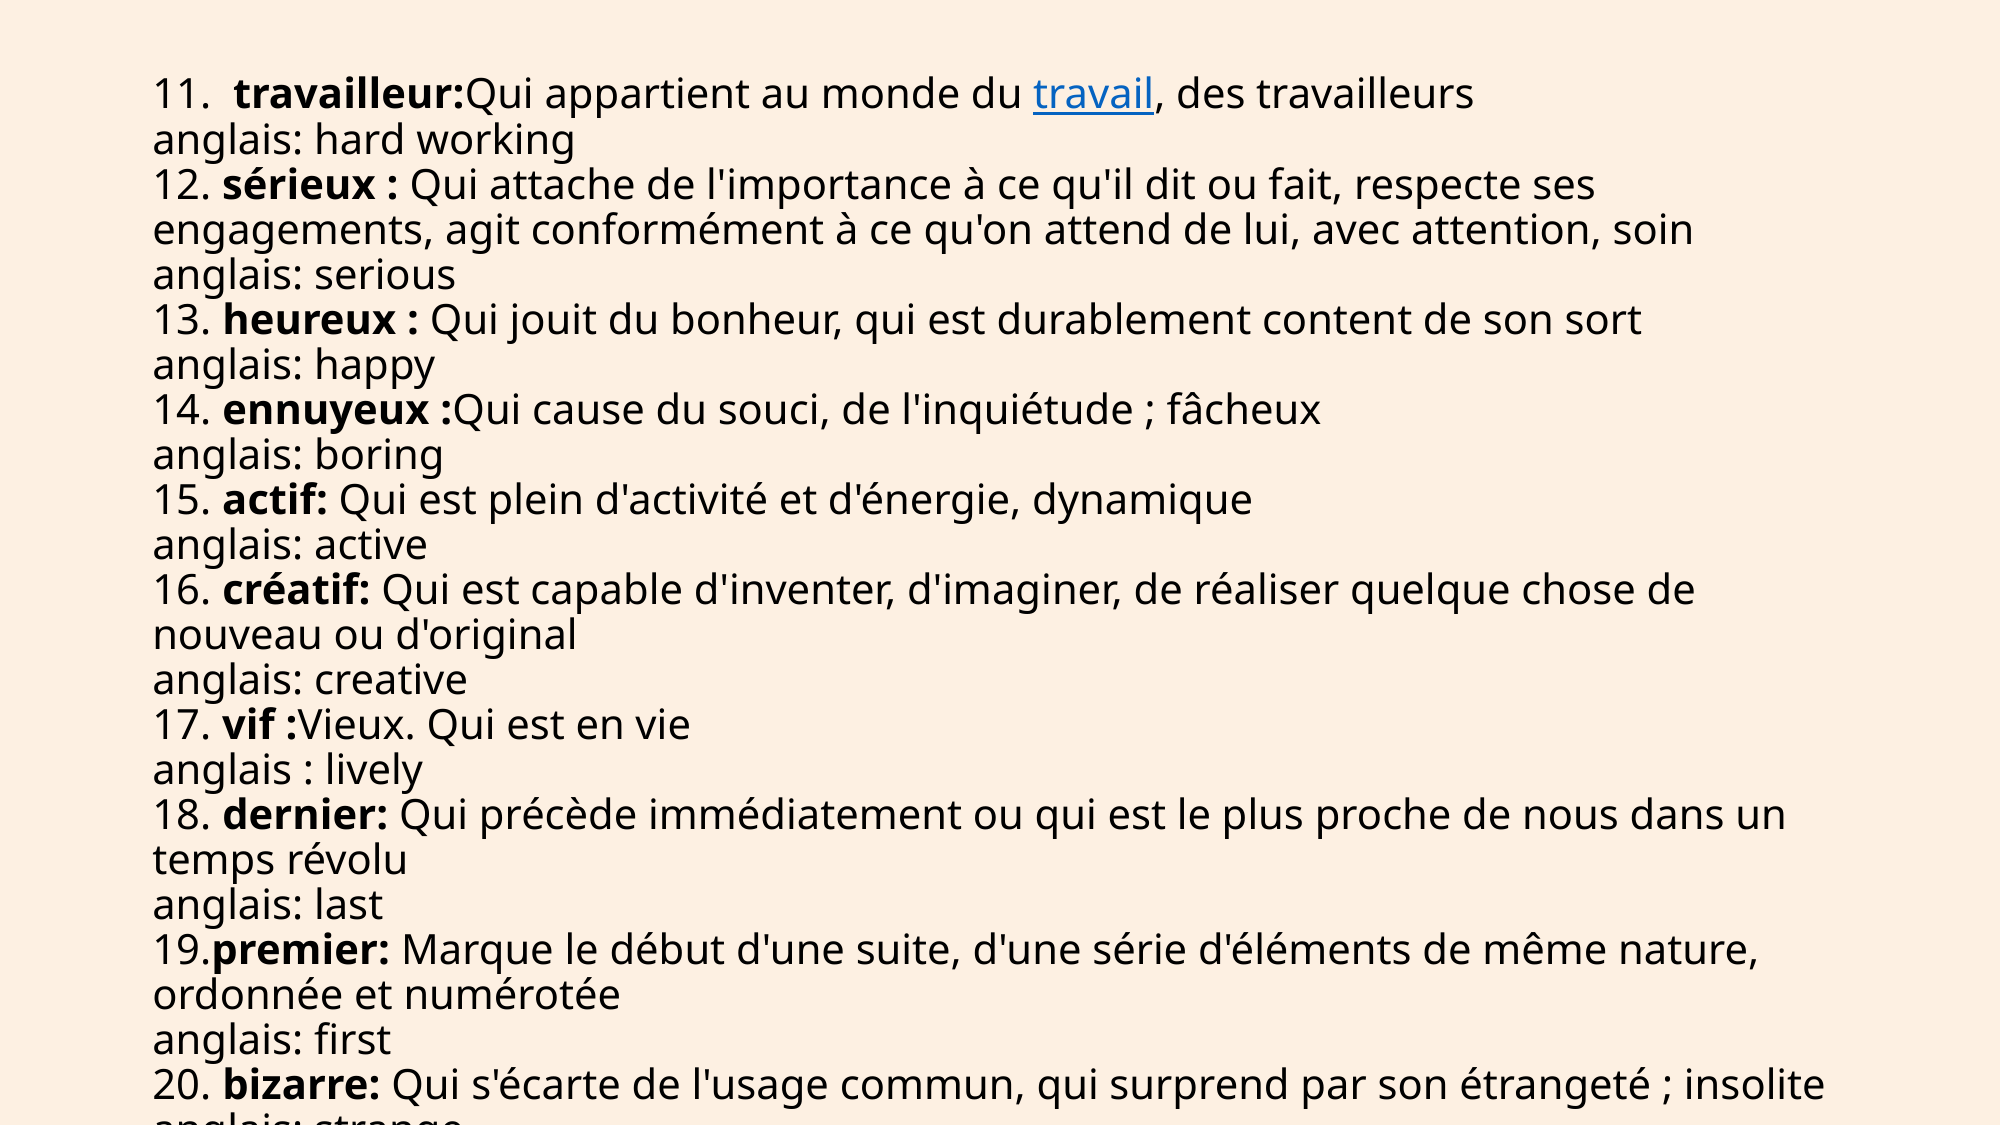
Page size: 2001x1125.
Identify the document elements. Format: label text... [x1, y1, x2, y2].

title 11. travailleur:Qui appartient au monde du travail, des travailleurs anglais: hard working 12. sérieux : Qui attache de l'importance à ce qu'il dit ou fait, respecte ses engagements, agit conformément à ce qu'on attend de lui, avec attention, soin anglais: serious 13. heureux : Qui jouit du bonheur, qui est durablement content de son sort anglais: happy 14. ennuyeux :Qui cause du souci, de l'inquiétude ; fâcheux anglais: boring 15. actif: Qui est plein d'activité et d'énergie, dynamique anglais: active 16. créatif: Qui est capable d'inventer, d'imaginer, de réaliser quelque chose de nouveau ou d'original anglais: creative 17. vif :Vieux. Qui est en vie anglais : lively 18. dernier: Qui précède immédiatement ou qui est le plus proche de nous dans un temps révolu anglais: last 19.premier: Marque le début d'une suite, d'une série d'éléments de même nature, ordonnée et numérotée anglais: first 20. bizarre: Qui s'écarte de l'usage commun, qui surprend par son étrangeté ; insolite anglais: strange [137, 59, 1863, 1109]
